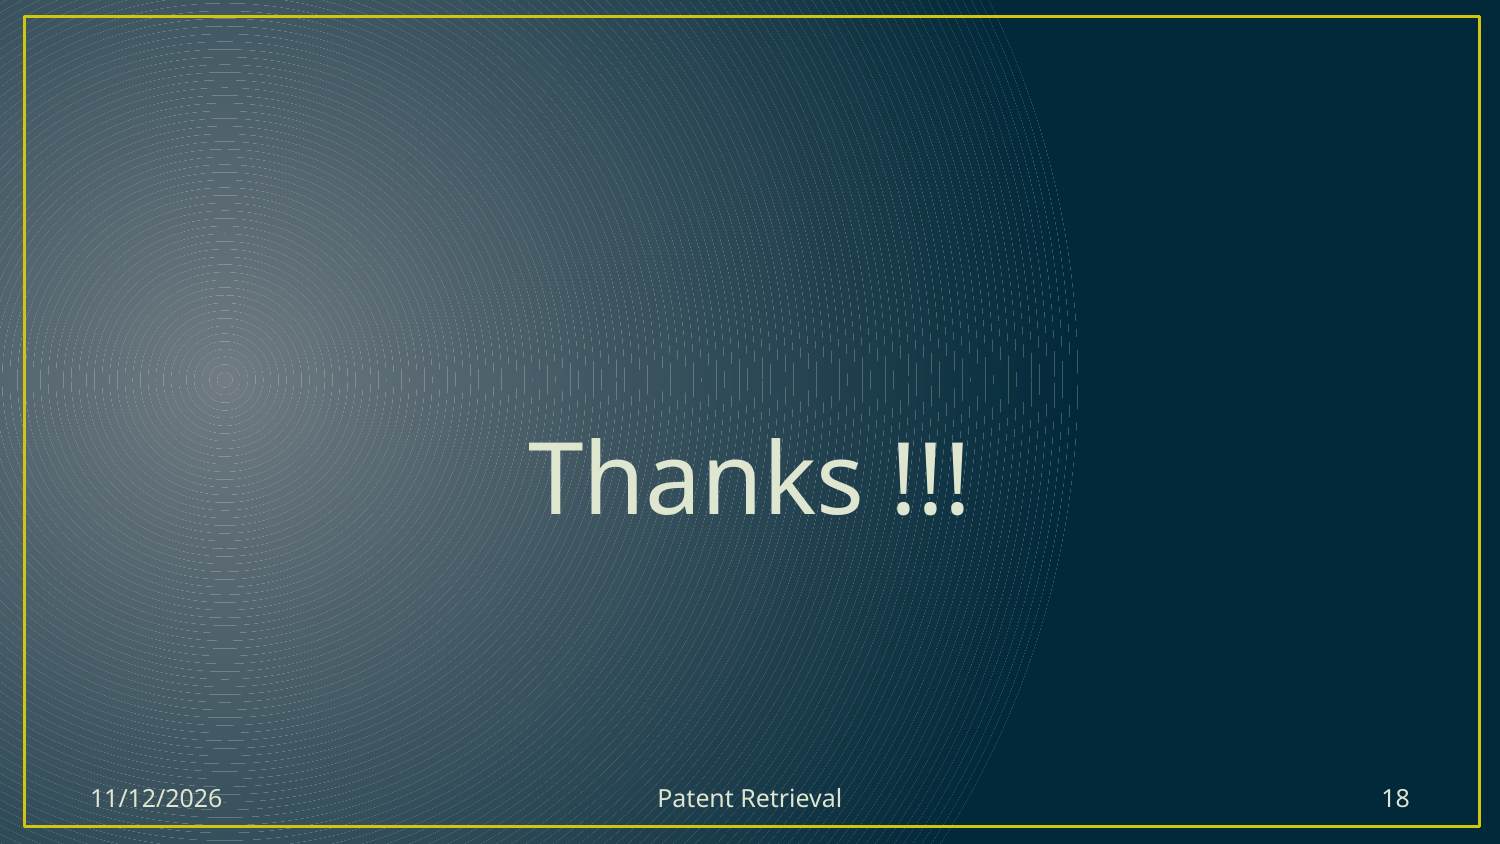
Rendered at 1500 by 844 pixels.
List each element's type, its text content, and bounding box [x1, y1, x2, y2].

list Thanks !!! [75, 196, 1425, 754]
slide_number 18 [1074, 776, 1425, 822]
footer Patent Retrieval [464, 776, 1036, 822]
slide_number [75, 776, 425, 822]
